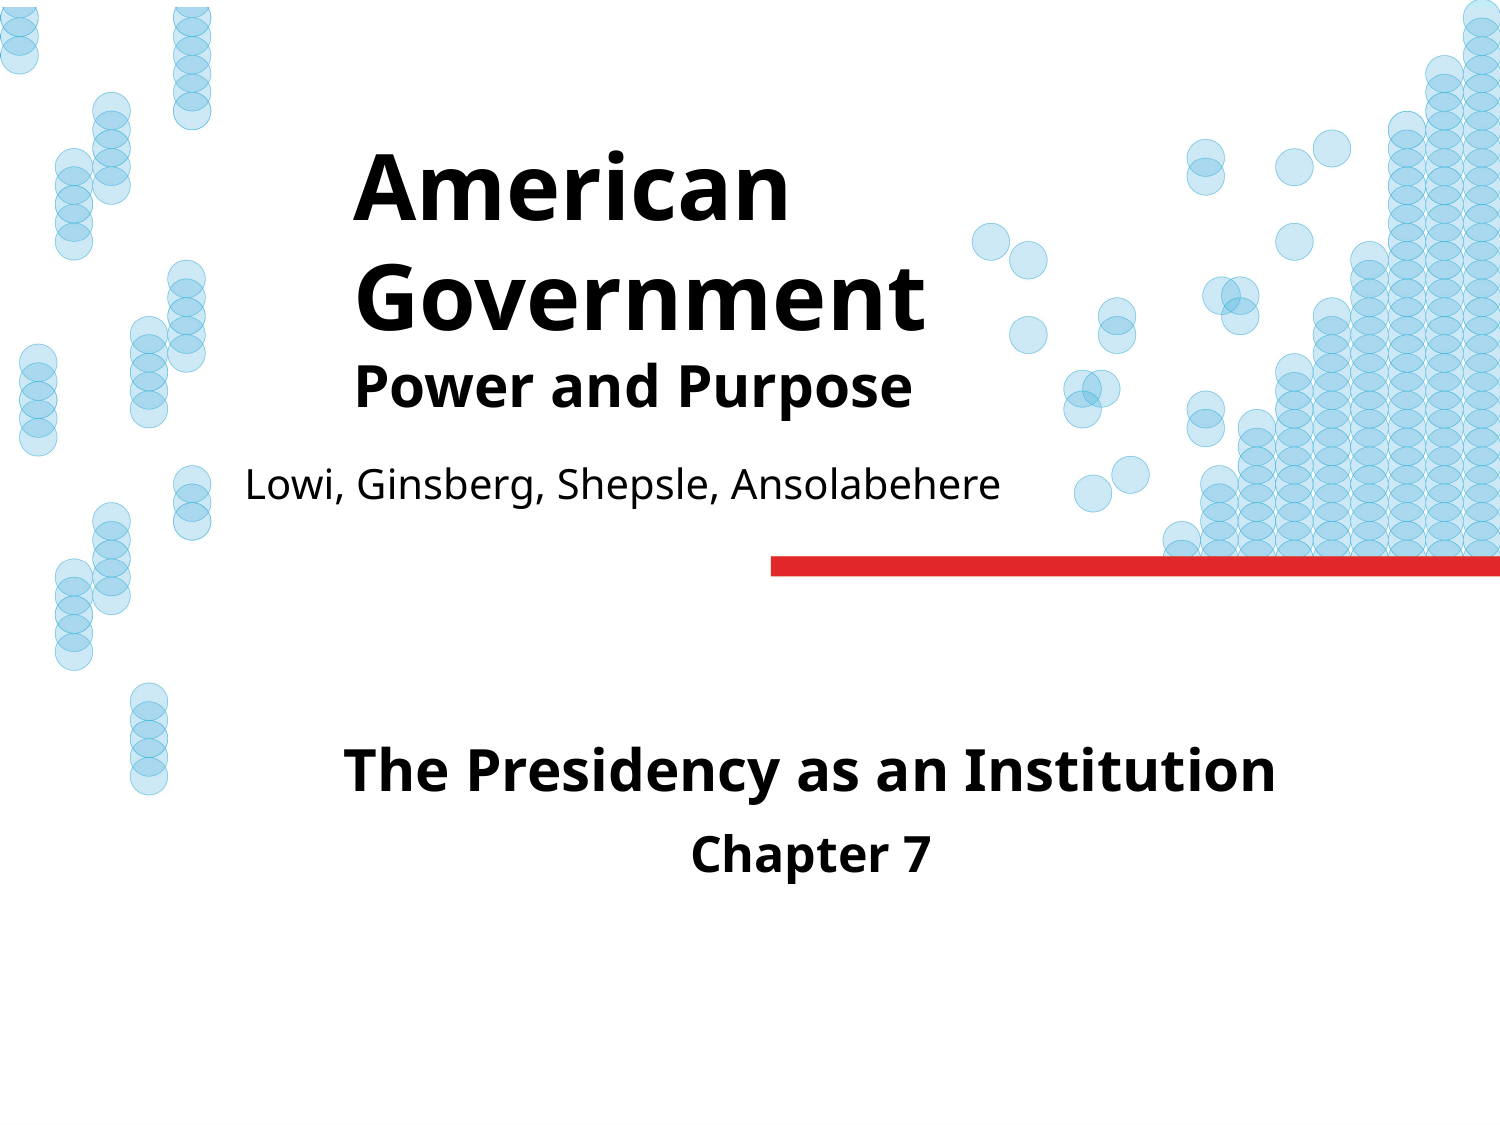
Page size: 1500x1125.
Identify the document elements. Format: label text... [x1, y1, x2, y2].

title American Government Power and Purpose [229, 218, 1052, 427]
text_box The Presidency as an Institution [170, 613, 1452, 811]
text_box Chapter 7 [520, 814, 1102, 1007]
subtitle Lowi, Ginsberg, Shepsle, Ansolabehere [229, 450, 1052, 538]
picture [0, 0, 1500, 1125]
